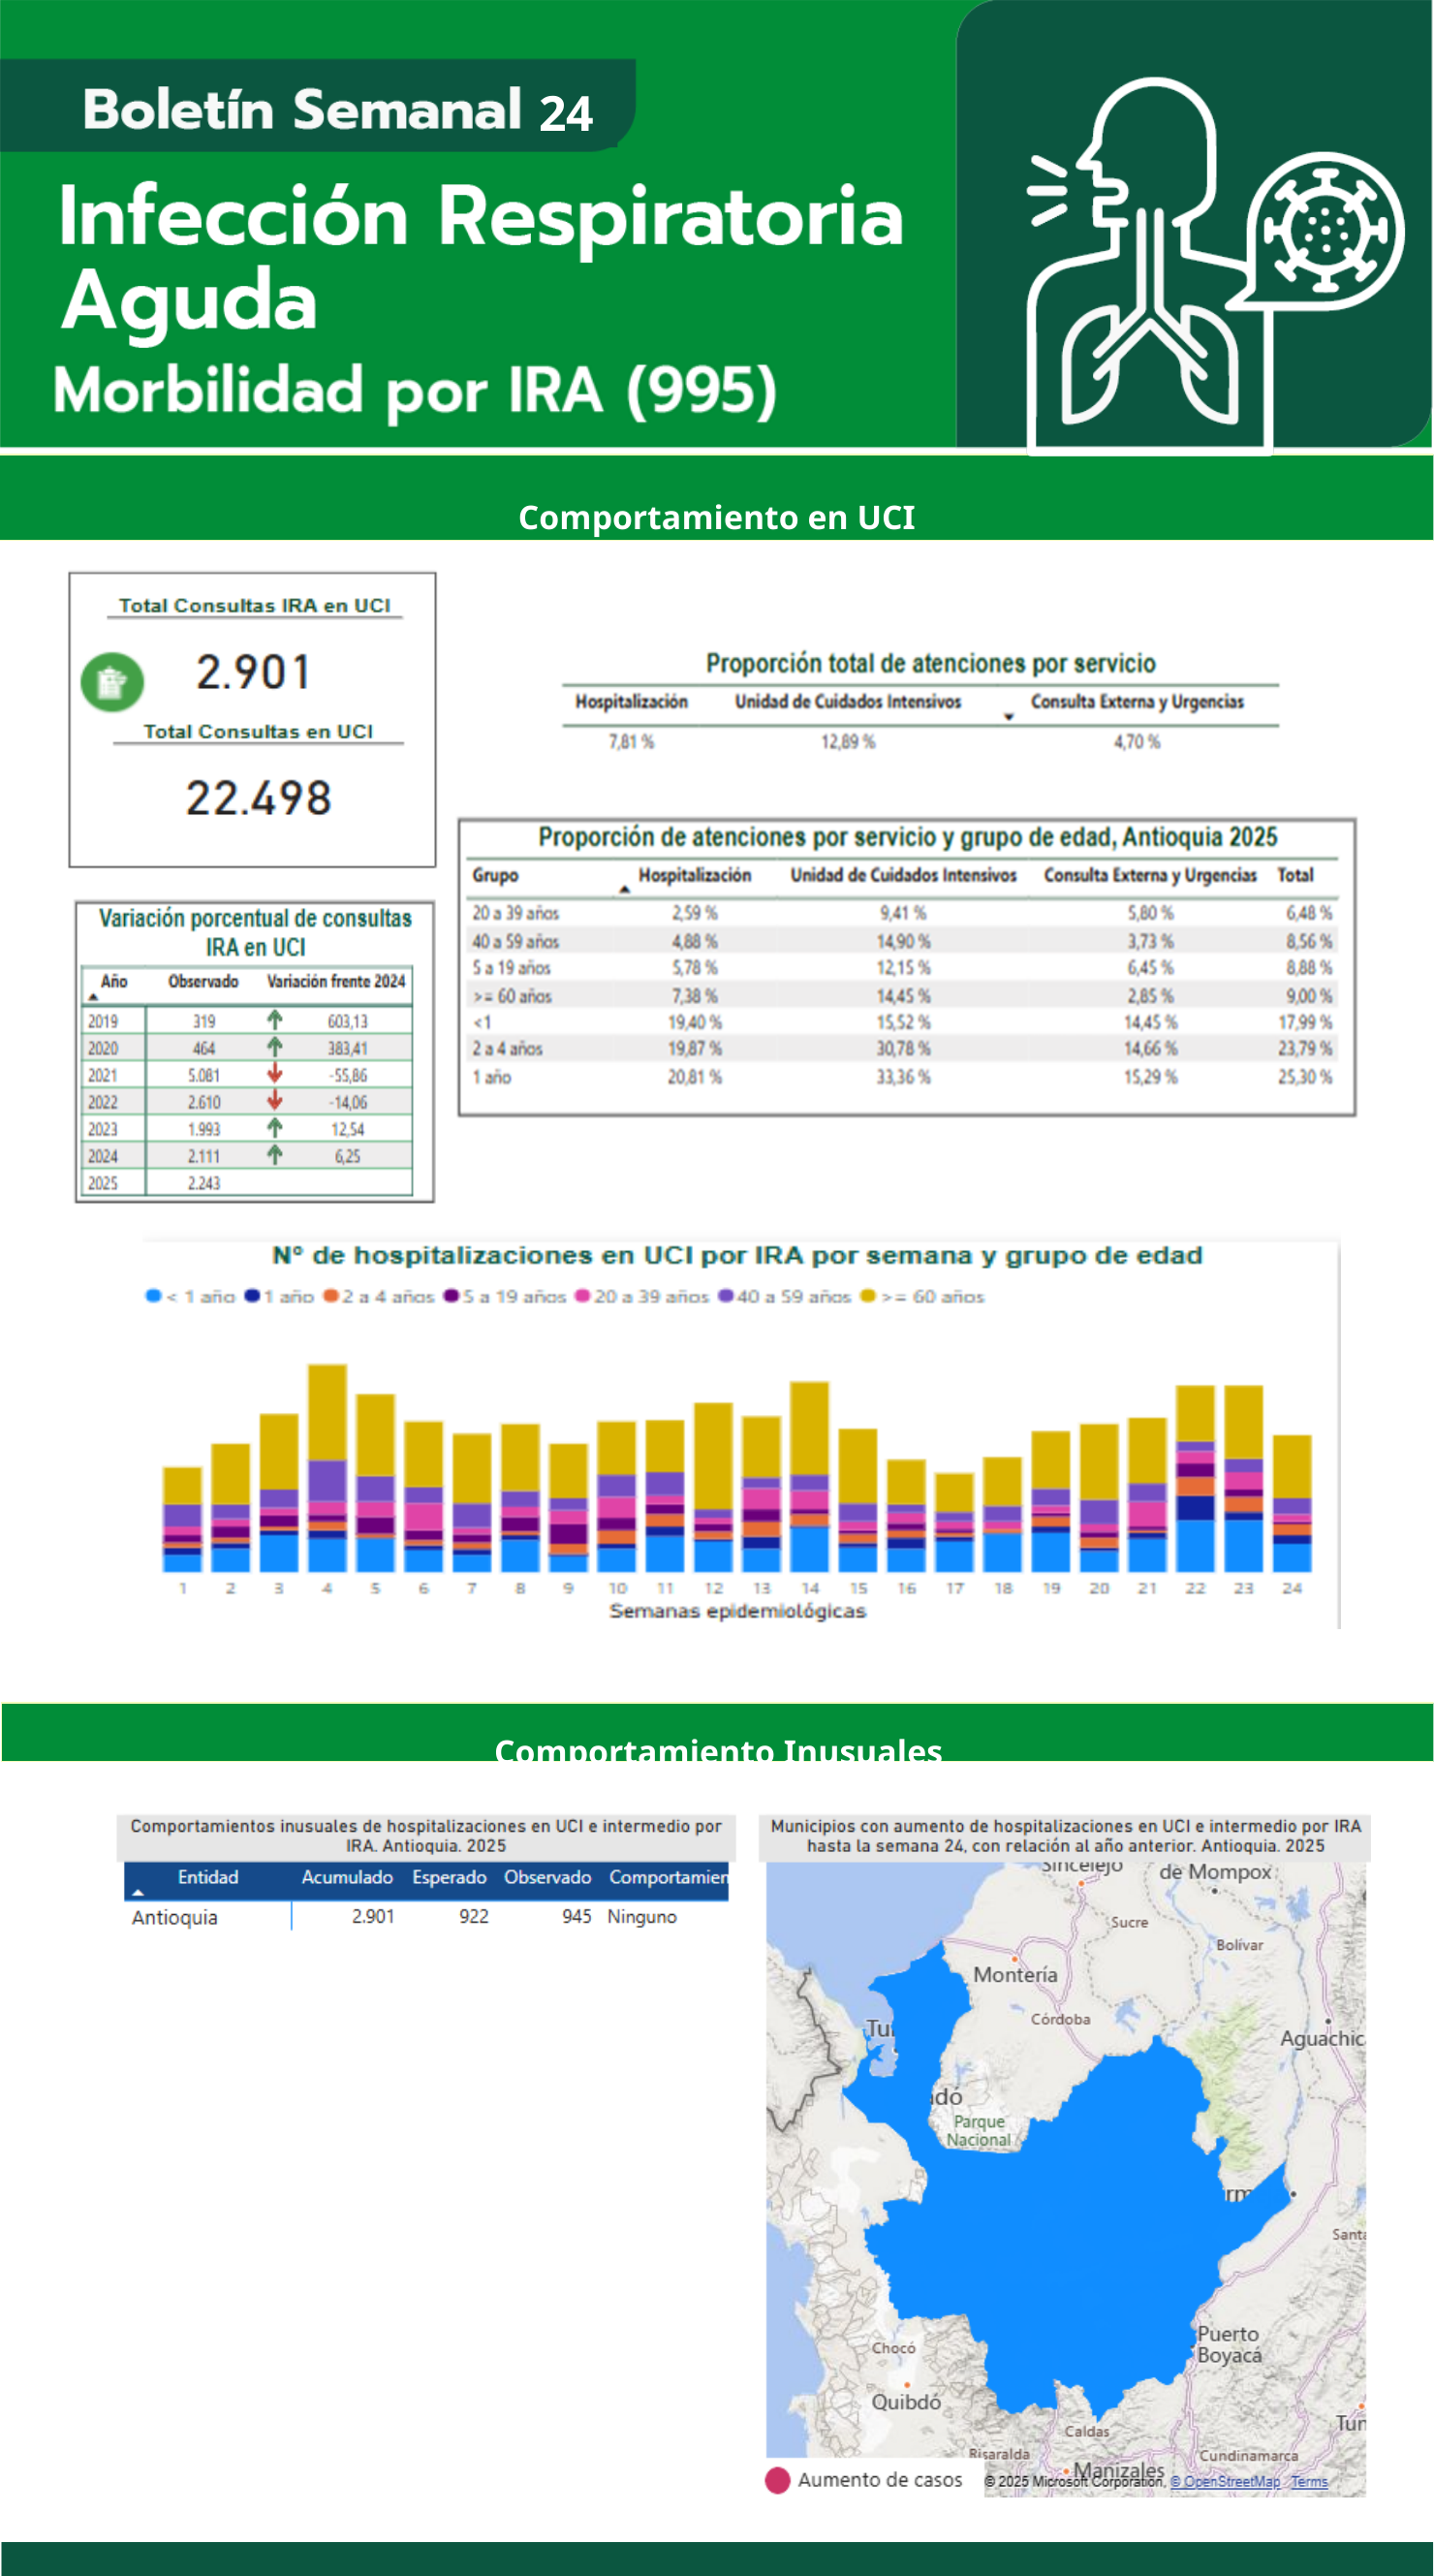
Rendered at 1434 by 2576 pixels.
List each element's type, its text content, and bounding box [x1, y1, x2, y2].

picture [112, 1806, 1371, 2497]
picture [64, 559, 453, 876]
text_box Comportamiento en UCI [0, 454, 1434, 541]
picture [62, 894, 1341, 1629]
picture [454, 615, 1371, 1150]
picture [1, 2542, 1434, 2576]
picture [0, 0, 1433, 456]
text_box Comportamiento Inusuales [1, 1702, 1434, 1762]
